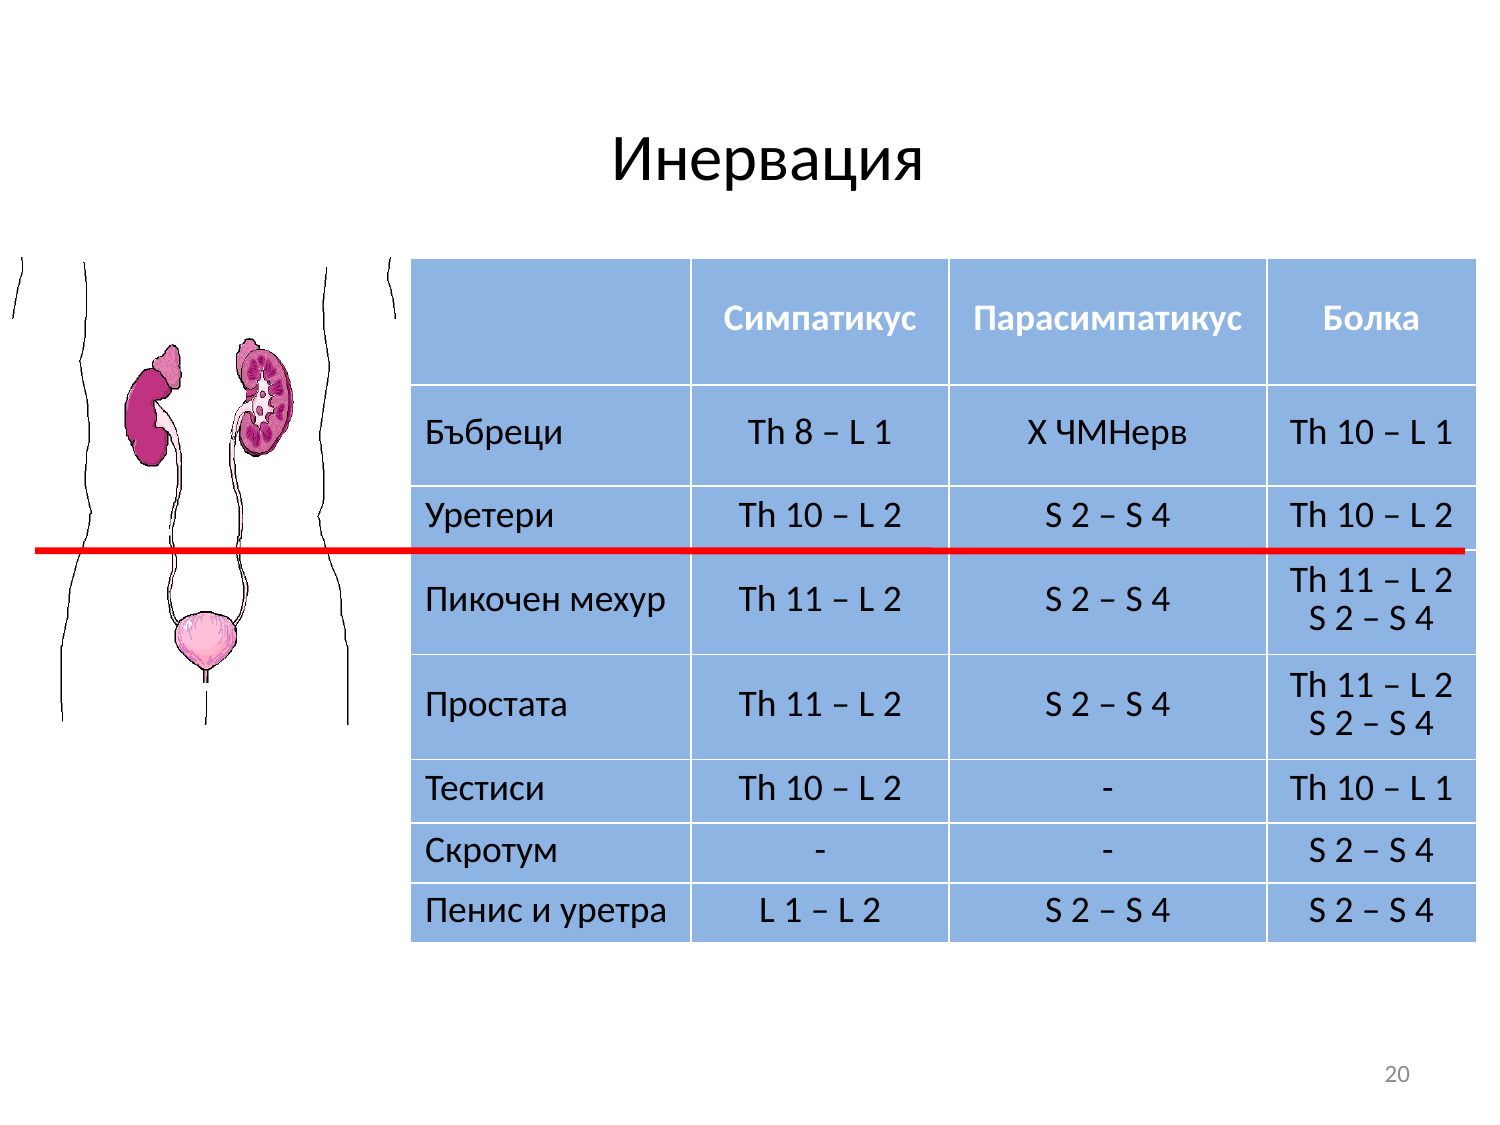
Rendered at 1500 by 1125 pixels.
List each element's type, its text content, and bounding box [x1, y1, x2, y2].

table_cell S 2 – S 4 [950, 559, 1266, 654]
table_cell Th 11 – L 2 [692, 655, 948, 759]
table_cell Пенис и уретра [411, 884, 690, 942]
table_cell Тестиси [411, 760, 690, 822]
table_cell Th 8 – L 1 [692, 386, 948, 485]
table_cell Th 10 – L 2 [692, 487, 948, 547]
table_cell - [950, 824, 1266, 882]
table_cell S 2 – S 4 [950, 655, 1266, 759]
text_box Инервация [93, 58, 1444, 270]
table_cell - [950, 760, 1266, 822]
table_cell Простата [411, 655, 690, 759]
table_cell Th 10 – L 2 [1268, 487, 1476, 549]
table_cell S 2 – S 4 [950, 487, 1266, 547]
table_cell S 2 – S 4 [1268, 824, 1476, 882]
table_cell Th 10 – L 1 [1268, 760, 1476, 822]
table_cell Th 10 – L 1 [1268, 386, 1476, 485]
table_header [411, 270, 690, 384]
slide_number 20 [1074, 1042, 1425, 1103]
table_cell Th 11 – L 2 [692, 559, 948, 654]
table_cell Бъбреци [411, 386, 690, 485]
table_cell Уретери [411, 487, 690, 547]
picture [11, 257, 399, 727]
table_cell - [692, 824, 948, 882]
table_cell Th 11 – L 2 S 2 – S 4 [1268, 551, 1476, 654]
table_cell S 2 – S 4 [1268, 884, 1476, 942]
table_cell X ЧМНерв [950, 386, 1266, 485]
table_cell Th 11 – L 2 S 2 – S 4 [1268, 655, 1476, 759]
table_header Симпатикус [692, 270, 948, 384]
table_cell S 2 – S 4 [950, 884, 1266, 942]
table_cell Th 10 – L 2 [692, 760, 948, 822]
table_header Болка [1268, 259, 1476, 384]
table_cell L 1 – L 2 [692, 884, 948, 942]
table_cell Пикочен мехур [411, 559, 690, 654]
table_cell Скротум [411, 824, 690, 882]
table_header Парасимпатикус [950, 270, 1266, 384]
